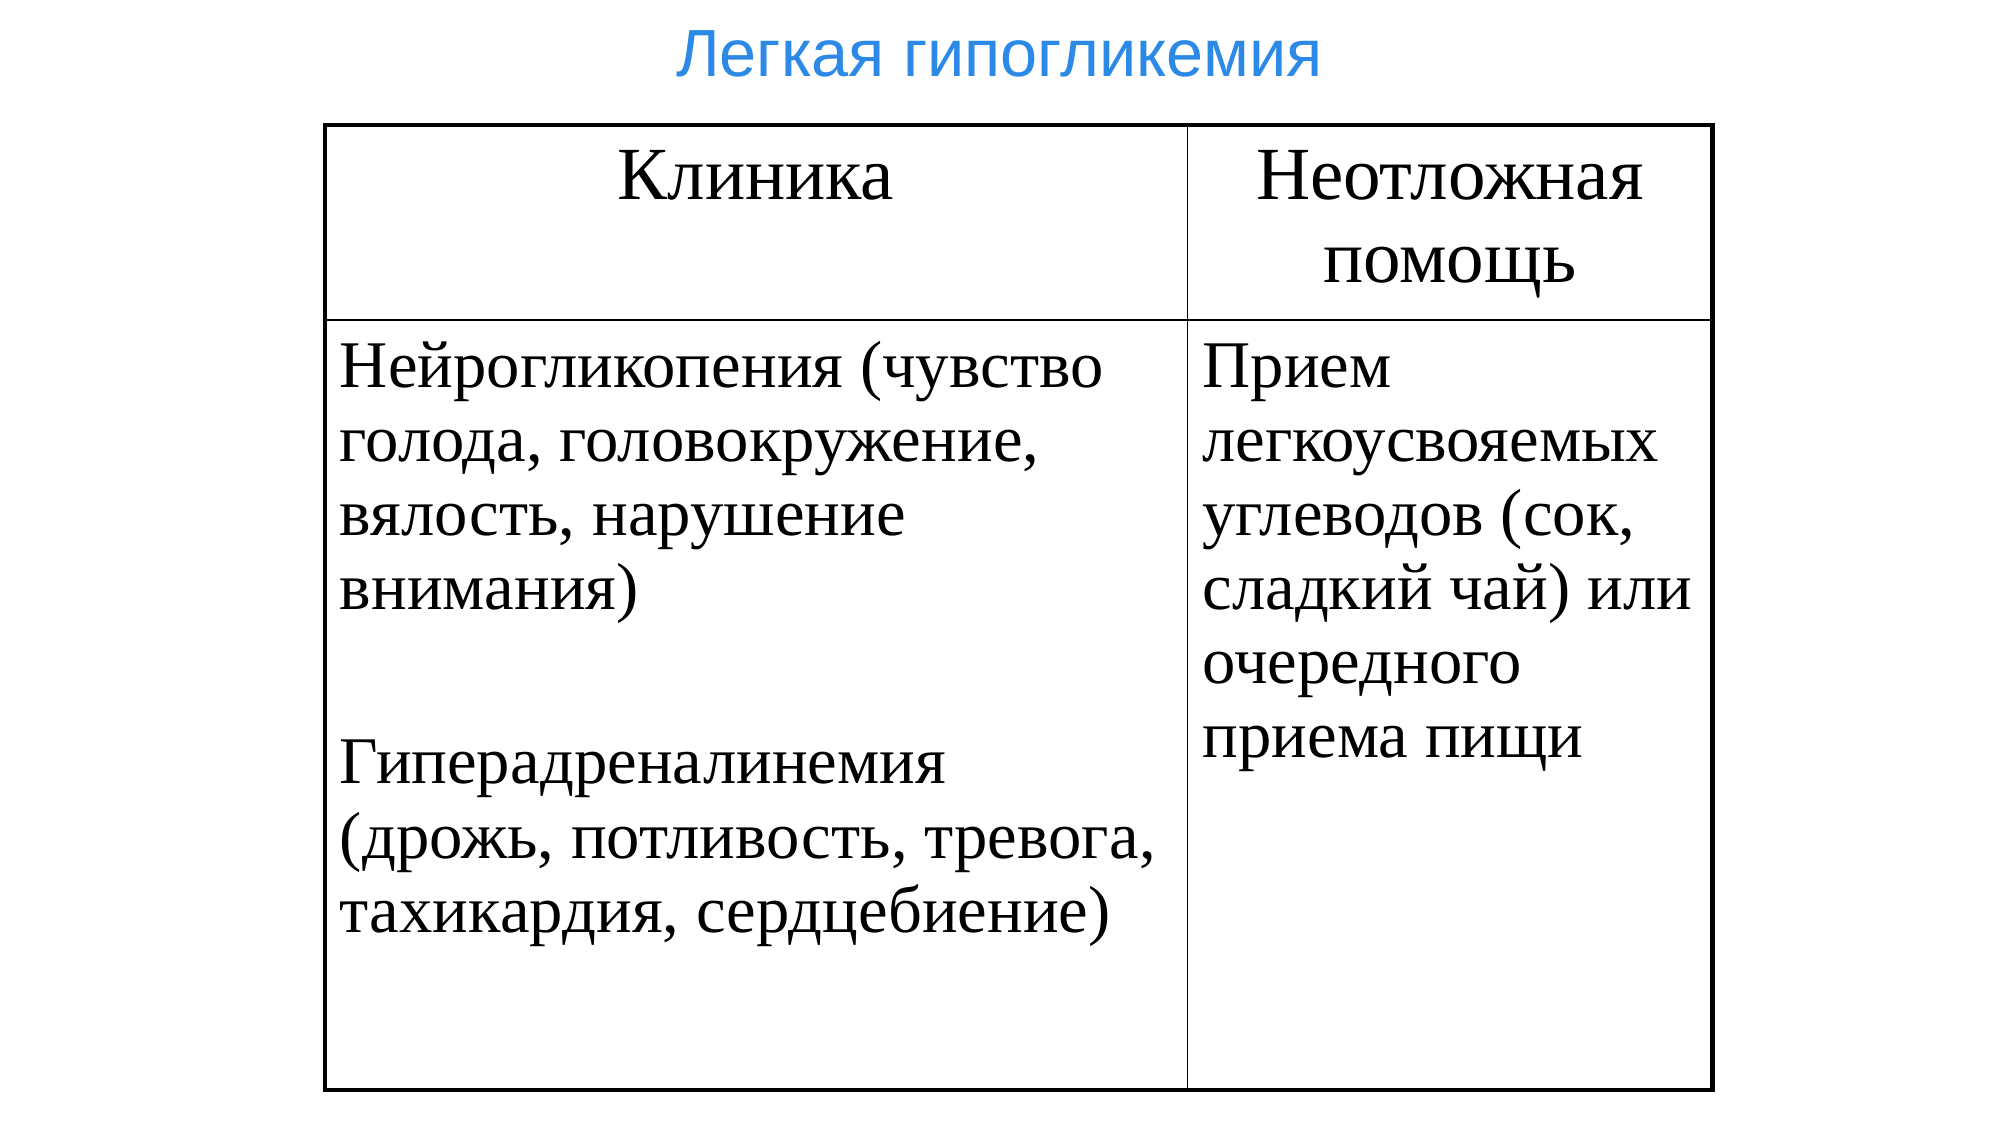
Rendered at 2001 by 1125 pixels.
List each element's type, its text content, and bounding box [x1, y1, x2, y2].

title Легкая гипогликемия [362, 0, 1638, 100]
table_cell Нейрогликопения (чувство голода, головокружение, вялость, нарушение внимания) Гиперадреналинемия (дрожь, потливость, тревога, тахикардия, сердцебиение) [327, 321, 1187, 1088]
table_header Клиника [327, 127, 1187, 319]
table_cell Прием легкоусвояемых углеводов (сок, сладкий чай) или очередного приема пищи [1188, 321, 1710, 1088]
table_header Неотложная помощь [1188, 127, 1710, 319]
